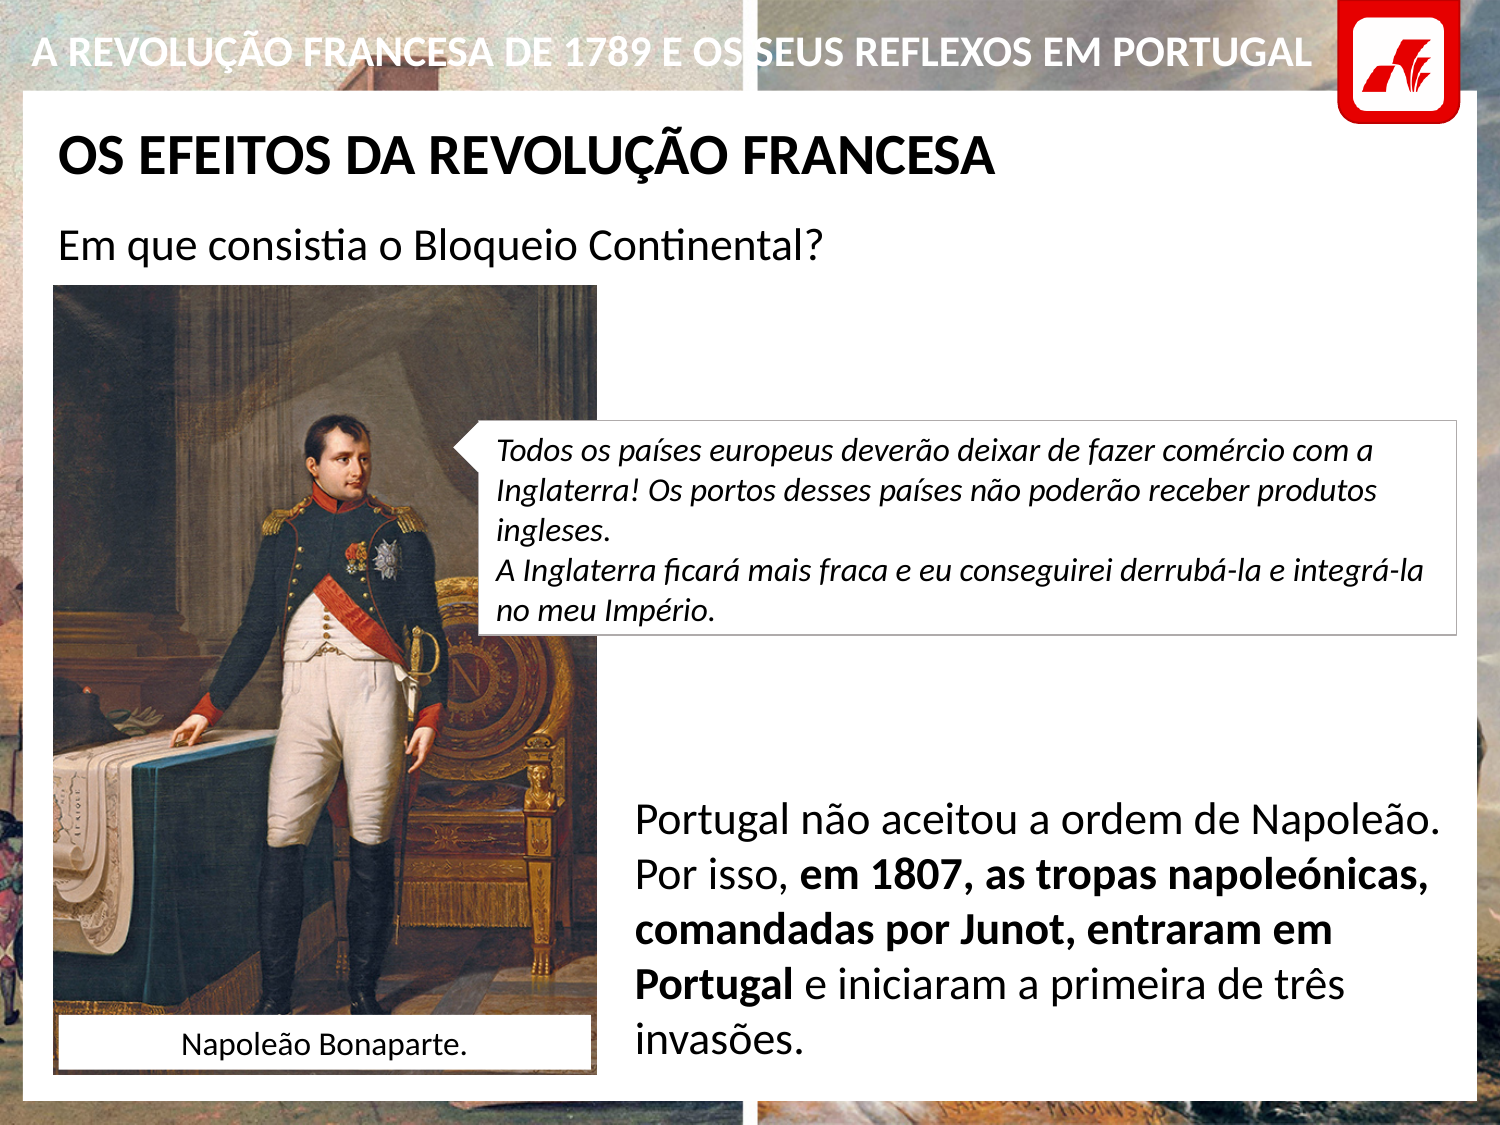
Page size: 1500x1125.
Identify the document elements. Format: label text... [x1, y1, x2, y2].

picture [1353, 17, 1444, 110]
picture [53, 285, 597, 1075]
picture [0, 0, 1500, 1125]
text_box Portugal não aceitou a ordem de Napoleão. Por isso, em 1807, as tropas napoleónicas, comandadas por Junot, entraram em Portugal e iniciaram a primeira de três invasões. [620, 781, 1483, 1072]
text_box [460, 420, 1457, 638]
list Em que consistia o Bloqueio Continental? [43, 213, 1457, 286]
list OS EFEITOS DA REVOLUÇÃO FRANCESA [43, 110, 1463, 202]
